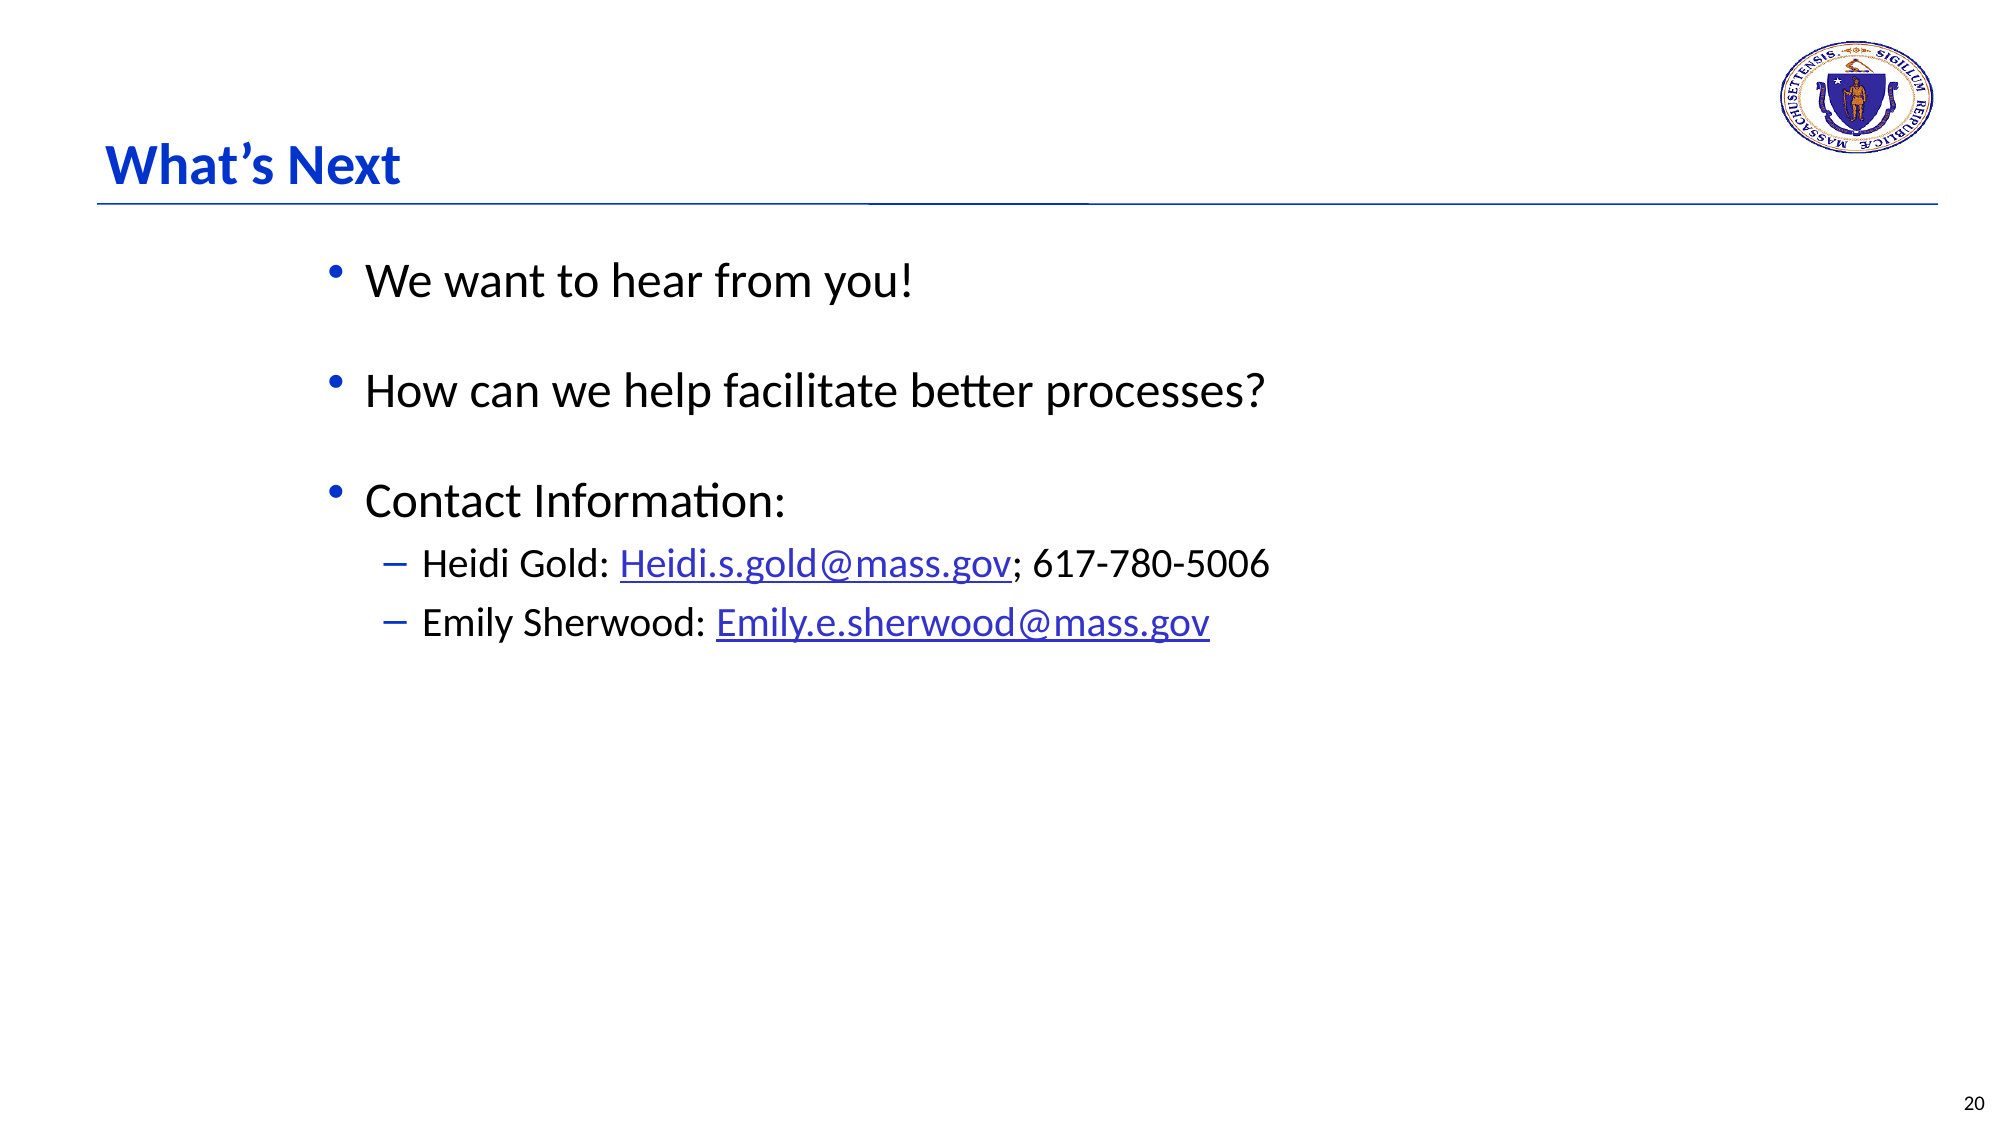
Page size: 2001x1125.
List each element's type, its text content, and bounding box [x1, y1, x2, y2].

list We want to hear from you! How can we help facilitate better processes? Contact Information: Heidi Gold: Heidi.s.gold@mass.gov; 617-780-5006 Emily Sherwood: Emily.e.sherwood@mass.gov [312, 240, 1688, 1013]
slide_number 20 [1577, 1081, 2000, 1125]
title What’s Next [90, 7, 1783, 205]
picture [1783, 35, 1942, 158]
